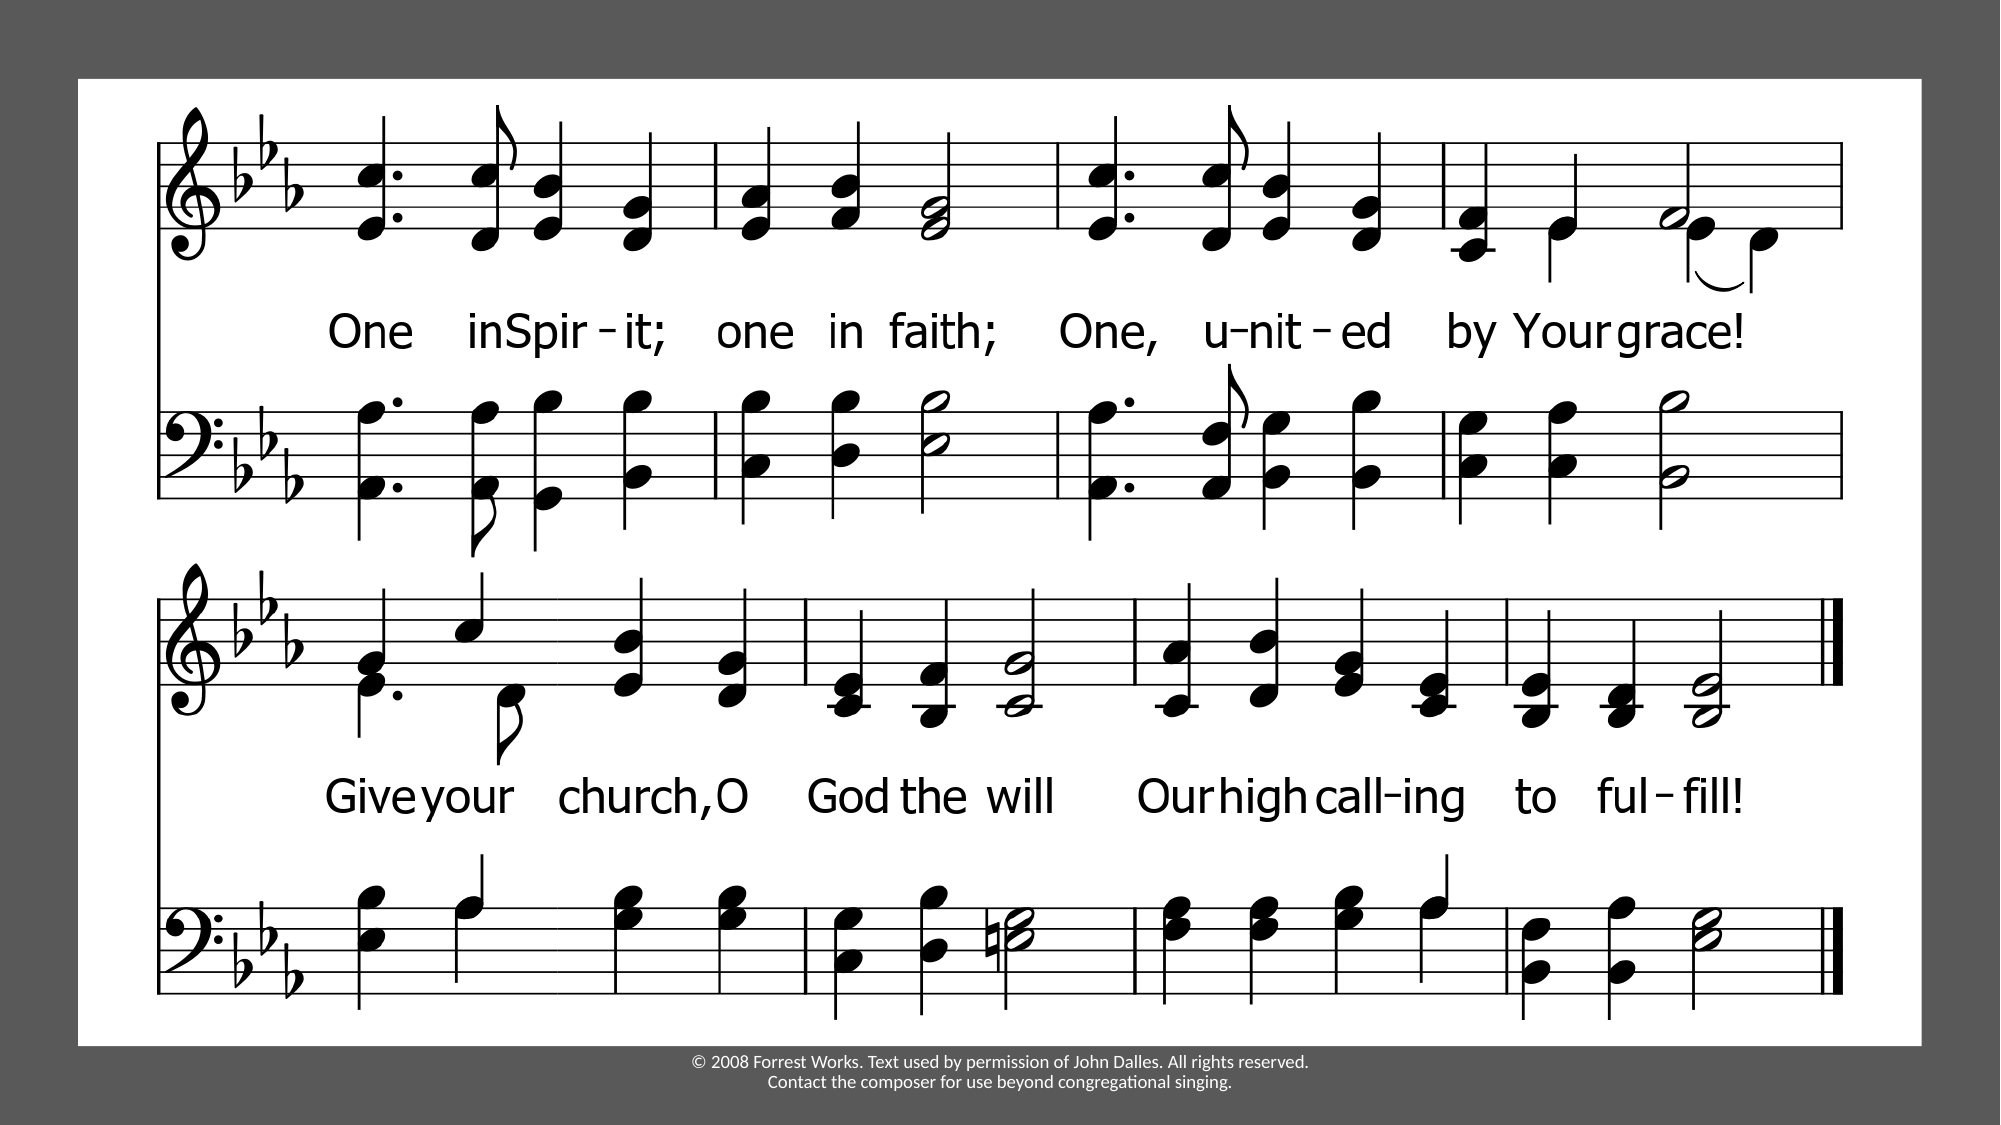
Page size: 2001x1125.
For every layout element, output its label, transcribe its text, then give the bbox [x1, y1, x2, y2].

footer © 2008 Forrest Works. Text used by permission of John Dalles. All rights reserved. Contact the composer for use beyond congregational singing. [662, 1042, 1338, 1103]
text_box [77, 78, 1923, 1047]
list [157, 105, 1843, 1020]
text_box [0, 0, 2000, 1125]
